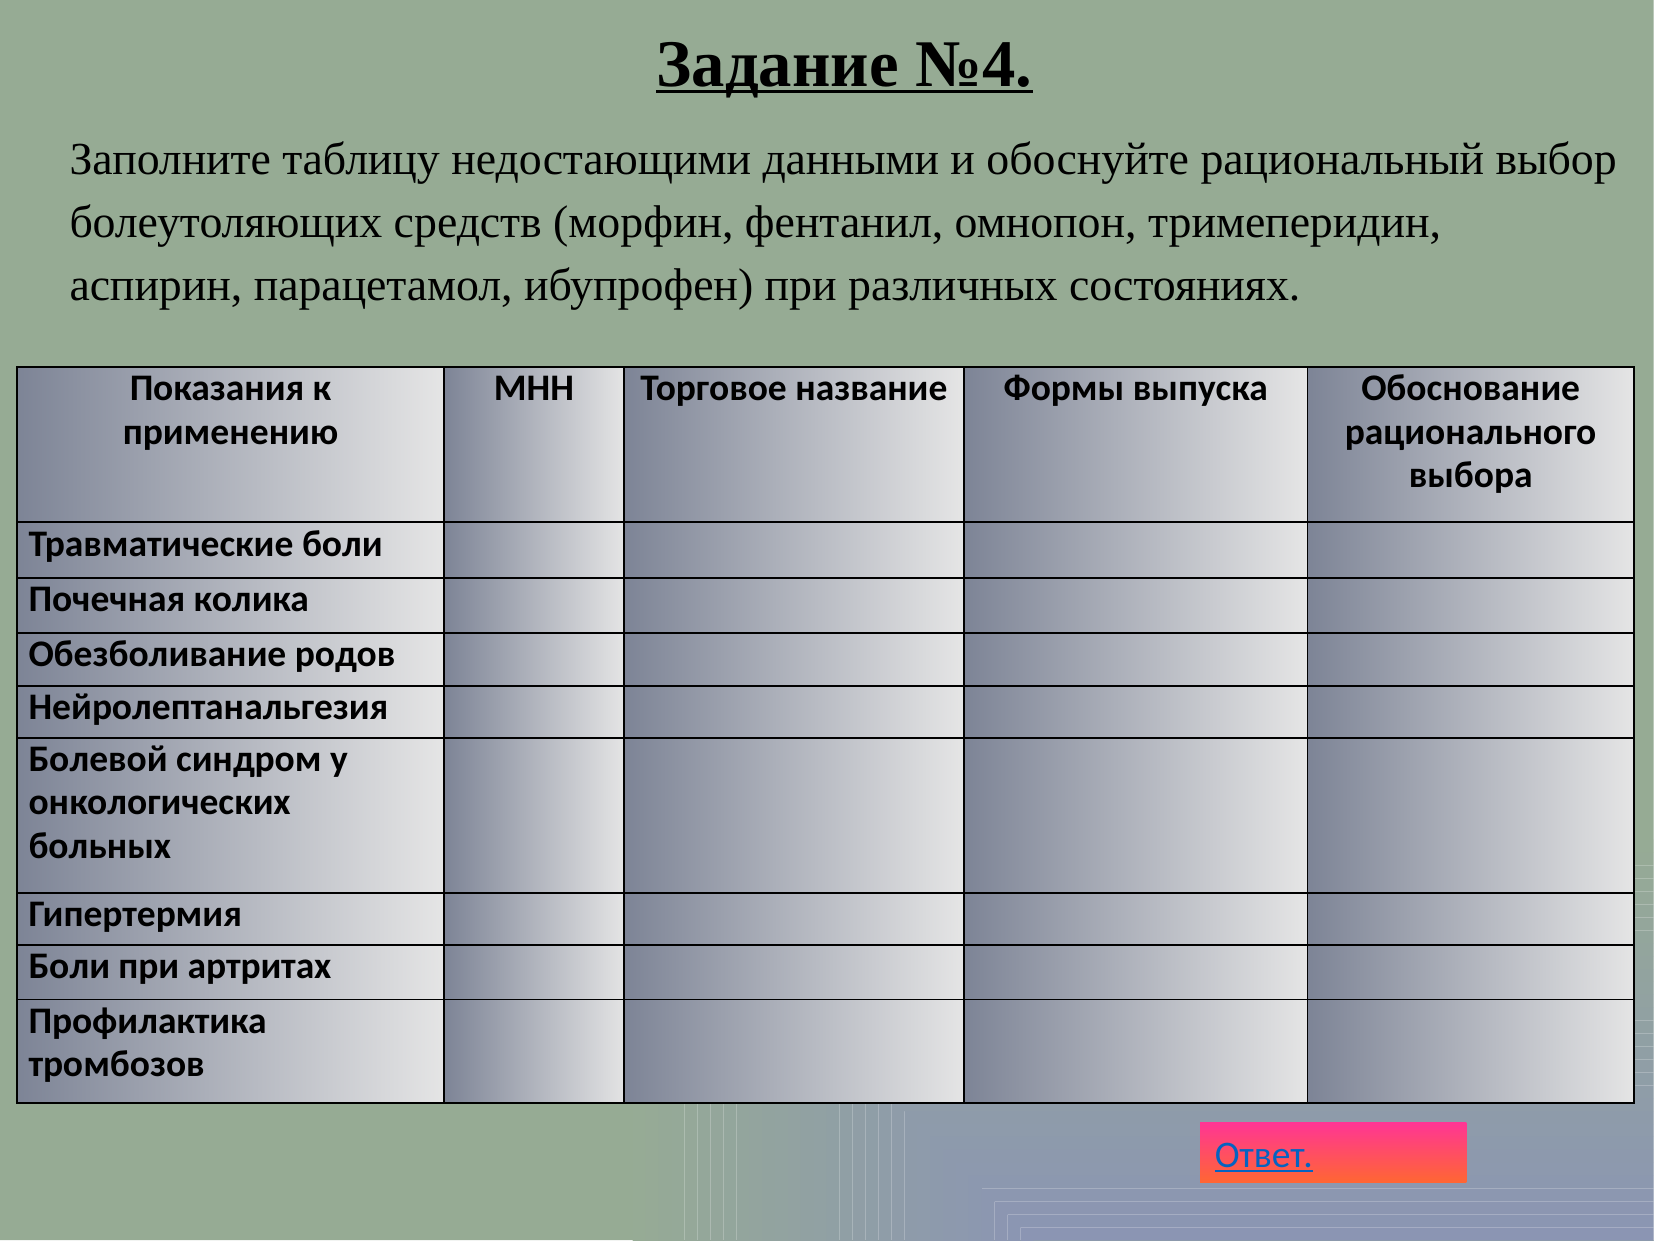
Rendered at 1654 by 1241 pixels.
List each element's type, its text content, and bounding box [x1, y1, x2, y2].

table_cell [445, 687, 623, 737]
table_cell [1308, 634, 1633, 685]
table_cell Профилактика тромбозов [18, 1000, 443, 1102]
table_cell [445, 579, 623, 632]
table_cell [965, 894, 1307, 944]
table_cell [965, 687, 1307, 737]
table_cell Гипертермия [18, 894, 443, 944]
table_cell [1308, 523, 1633, 577]
table_cell [965, 946, 1307, 999]
text_box [37, 311, 1654, 410]
text_box Ответ. [1200, 1122, 1467, 1183]
table_cell [625, 739, 963, 892]
table_cell [445, 739, 623, 892]
table_cell [965, 634, 1307, 685]
table_cell Болевой синдром у онкологических больных [18, 739, 443, 892]
table_cell [625, 579, 963, 632]
table_header Показания к применению [18, 368, 443, 521]
table_cell [445, 523, 623, 577]
table_cell [625, 894, 963, 944]
table_cell Нейролептанальгезия [18, 687, 443, 737]
table_cell [1308, 1000, 1633, 1102]
table_cell [965, 1000, 1307, 1102]
table_cell [625, 687, 963, 737]
table_cell [445, 634, 623, 685]
text_box Задание №4. Заполните таблицу недостающими данными и обоснуйте рациональный выбор болеутоляющих средств (морфин, фентанил, омнопон, тримеперидин, аспирин, парацетамол, ибупрофен) при различных состояниях. [17, 0, 1635, 366]
table_header Формы выпуска [965, 410, 1307, 521]
table_cell Обезболивание родов [18, 634, 443, 685]
table_cell [445, 894, 623, 944]
table_header МНН [445, 410, 623, 521]
table_cell [965, 523, 1307, 577]
table_cell [445, 946, 623, 999]
table_cell [1308, 946, 1633, 999]
table_cell [1308, 894, 1633, 944]
table_cell Почечная колика [18, 579, 443, 632]
table_header Обоснование рационального выбора [1308, 410, 1633, 521]
table_cell [1308, 687, 1633, 737]
table_cell [625, 1000, 963, 1102]
table_cell [625, 634, 963, 685]
table_cell [965, 579, 1307, 632]
table_cell [625, 523, 963, 577]
table_cell [1308, 579, 1633, 632]
table_cell [1308, 739, 1633, 892]
table_cell [445, 1000, 623, 1102]
table_cell [965, 739, 1307, 892]
table_cell [625, 946, 963, 999]
table_header Торговое название [625, 410, 963, 521]
table_cell Боли при артритах [18, 946, 443, 999]
table_cell Травматические боли [18, 523, 443, 577]
